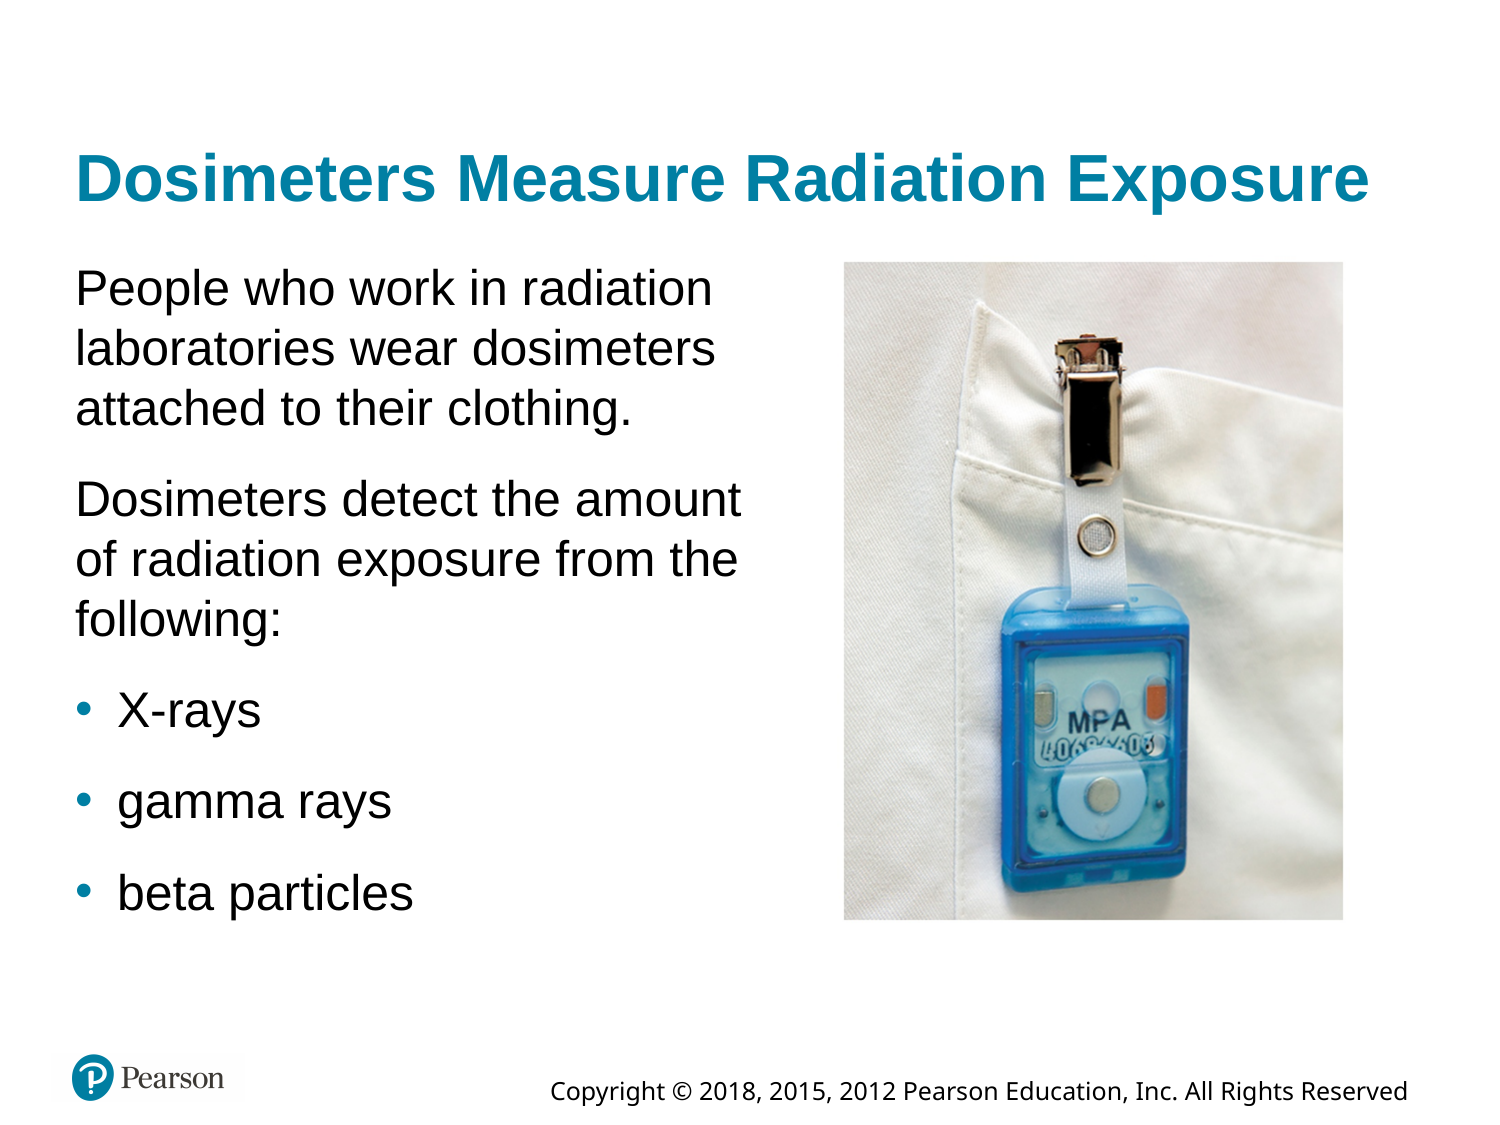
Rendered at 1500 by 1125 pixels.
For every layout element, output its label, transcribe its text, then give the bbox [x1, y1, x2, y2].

picture [51, 1053, 245, 1102]
list People who work in radiation laboratories wear dosimeters attached to their clothing. Dosimeters detect the amount of radiation exposure from the following: X-rays gamma rays beta particles [75, 255, 780, 940]
title Dosimeters Measure Radiation Exposure [75, 35, 1425, 216]
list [837, 255, 1351, 927]
